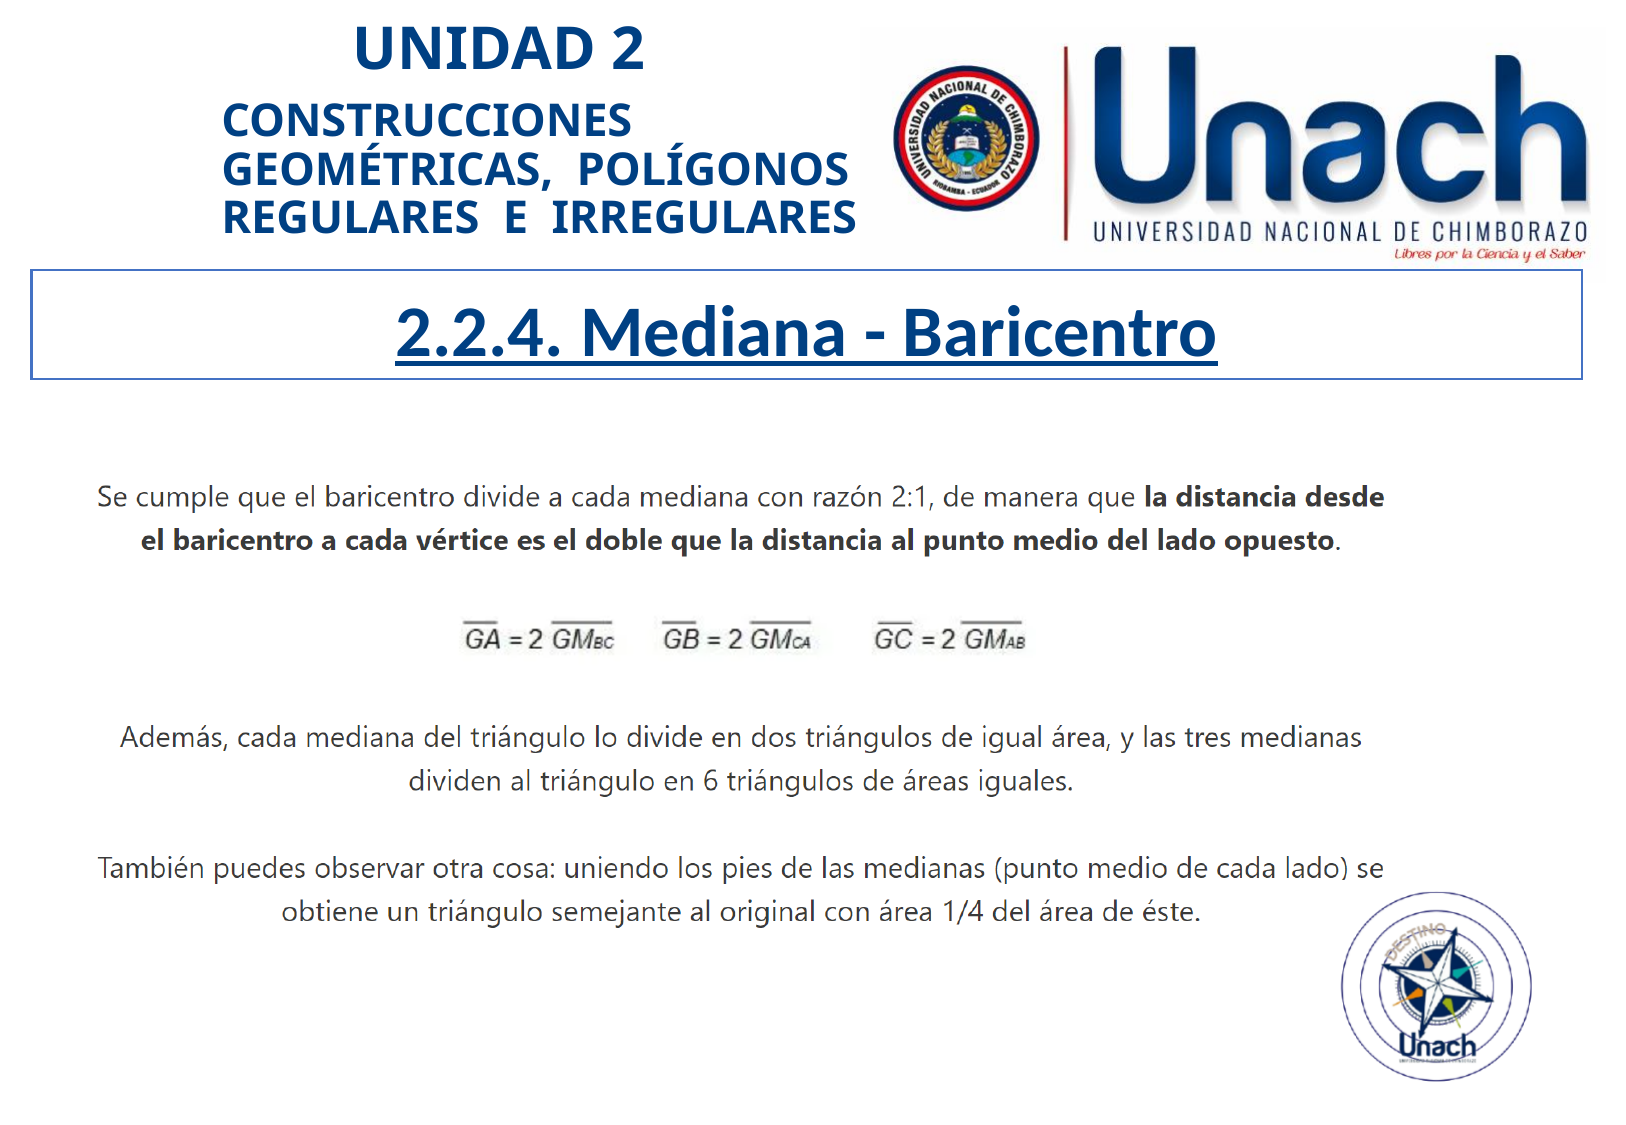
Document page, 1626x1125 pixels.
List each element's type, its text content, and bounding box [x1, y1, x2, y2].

text_box CONSTRUCCIONES GEOMÉTRICAS, POLÍGONOS REGULARES E IRREGULARES [206, 87, 860, 252]
picture [52, 460, 1553, 1103]
text_box UNIDAD 2 [337, 10, 841, 87]
picture [860, 27, 1606, 283]
text_box 2.2.4. Mediana - Baricentro [30, 269, 1583, 380]
